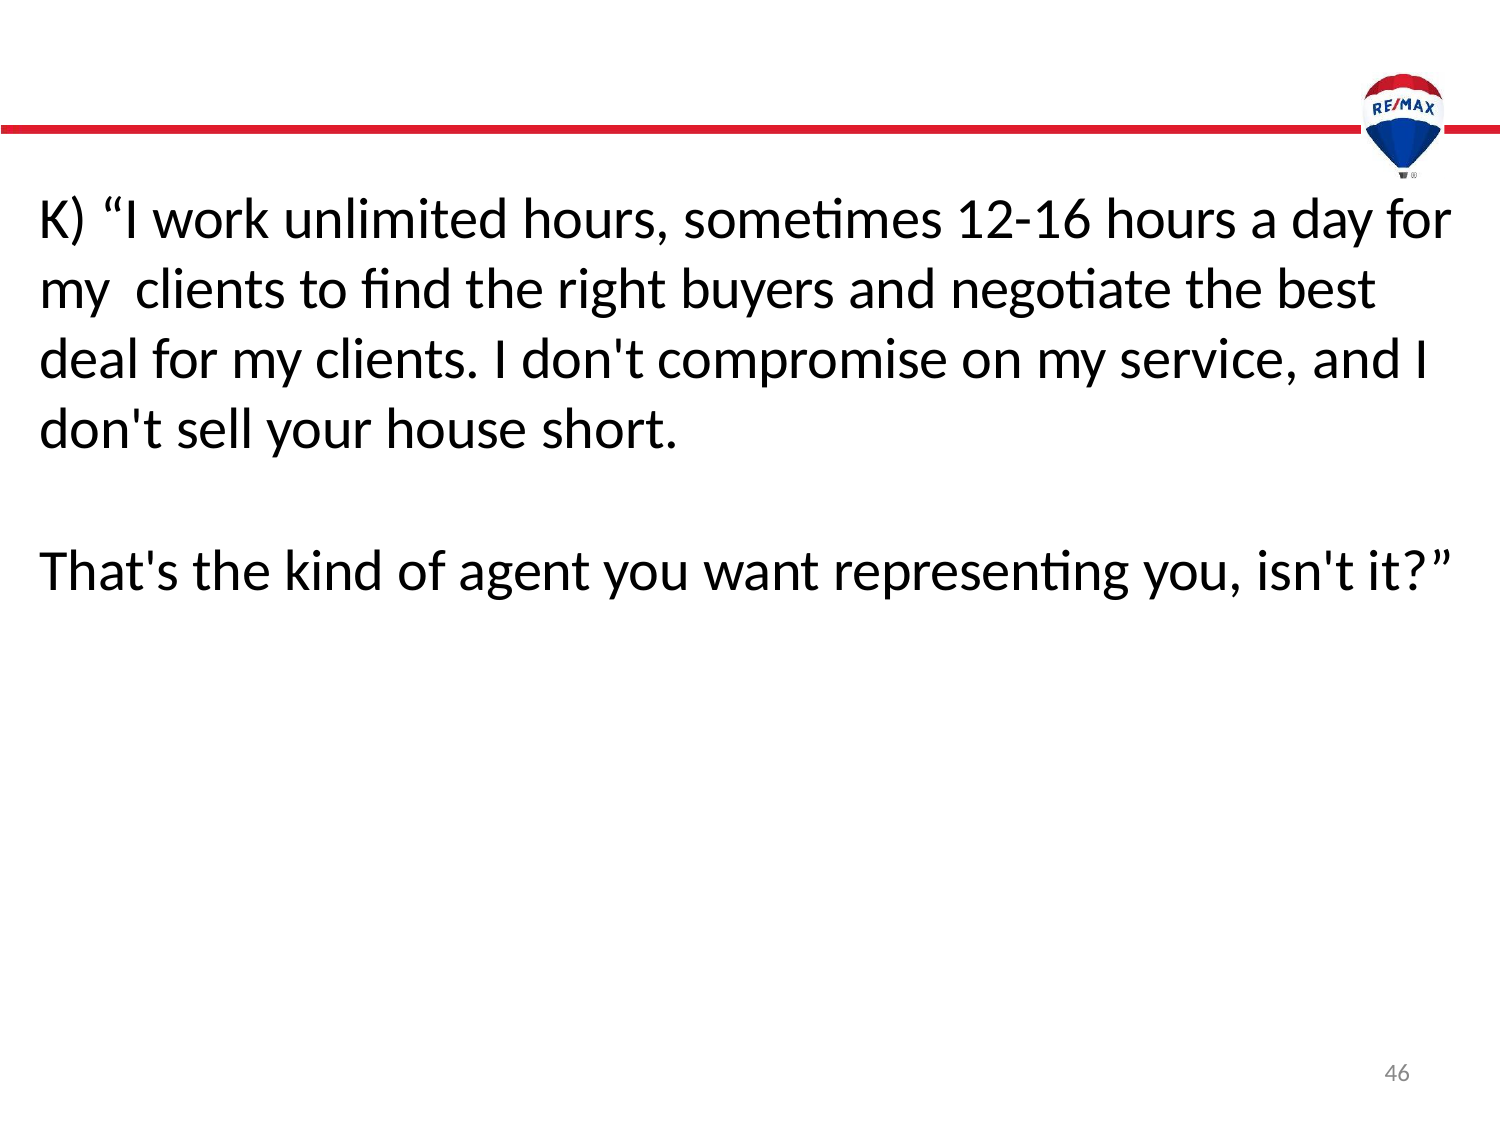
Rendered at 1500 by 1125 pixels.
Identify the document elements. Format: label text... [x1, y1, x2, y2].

slide_number 46 [1378, 1060, 1417, 1125]
text_box K) “I work unlimited hours, sometimes 12-16 hours a day for my clients to find the right buyers and negotiate the best deal for my clients. I don't compromise on my service, and I don't sell your house short. That's the kind of agent you want representing you, isn't it?” [37, 178, 1481, 602]
text_box [1445, 125, 1500, 134]
text_box [1361, 72, 1445, 179]
text_box [0, 125, 1361, 134]
